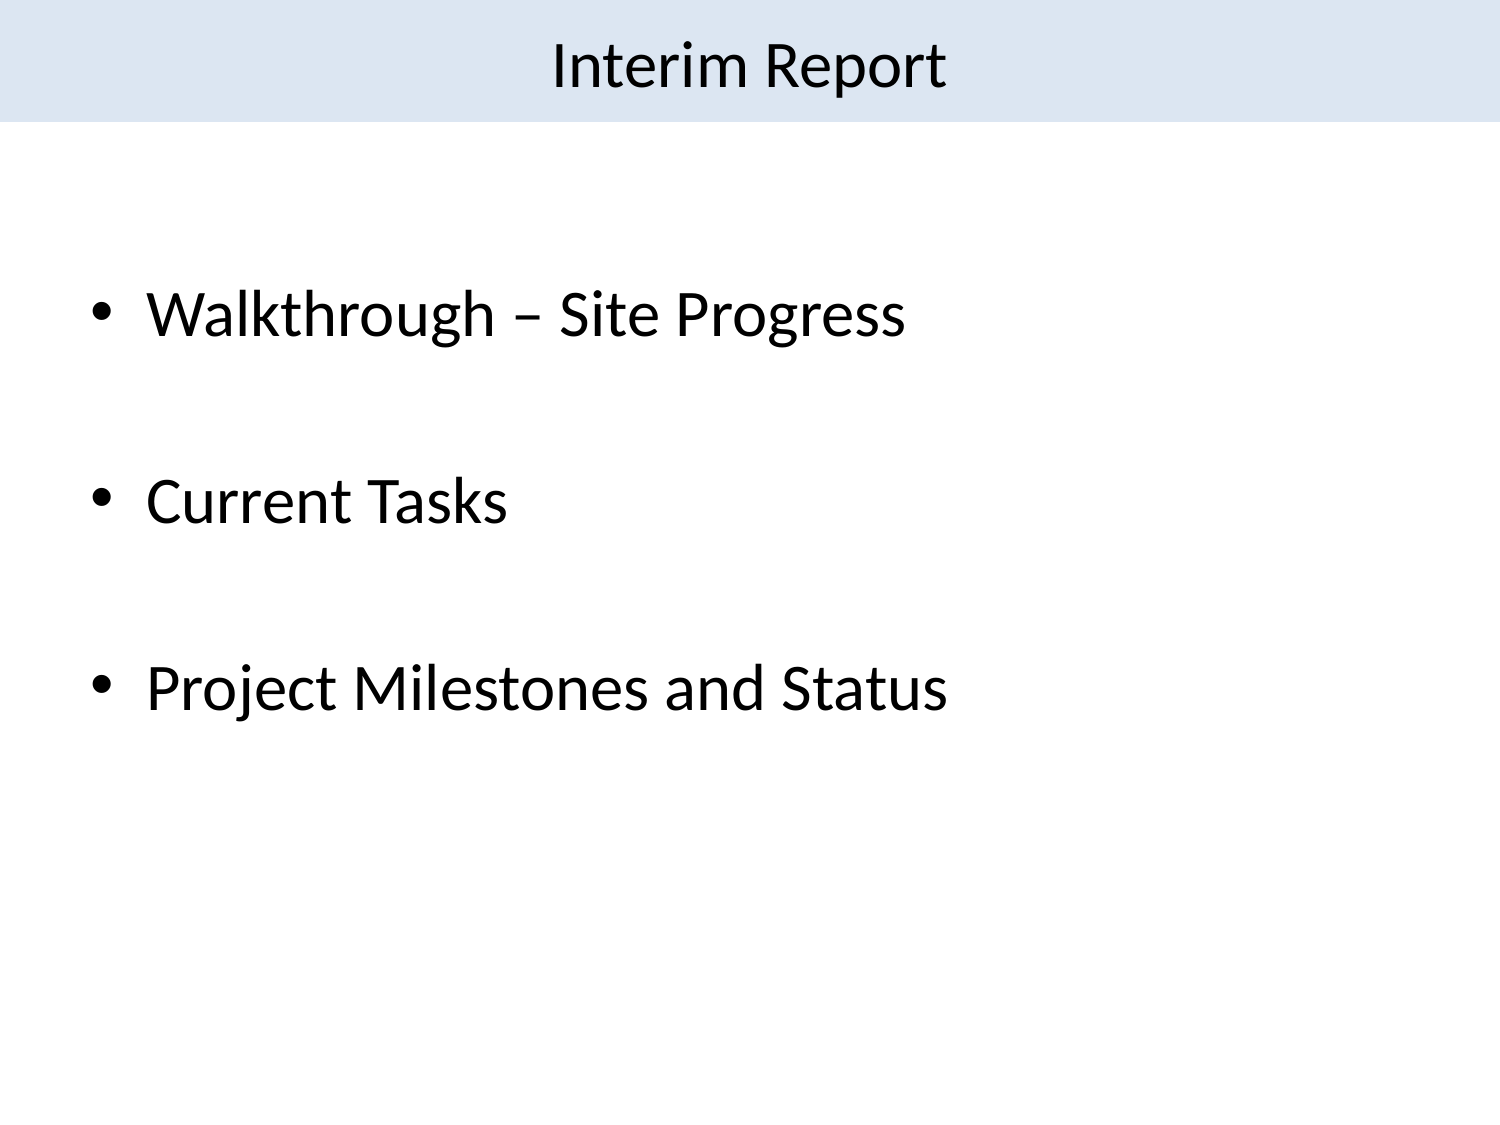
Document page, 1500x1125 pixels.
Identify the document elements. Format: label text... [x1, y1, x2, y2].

title Interim Report [0, 0, 1500, 122]
list Walkthrough – Site Progress Current Tasks Project Milestones and Status [75, 262, 1425, 1005]
